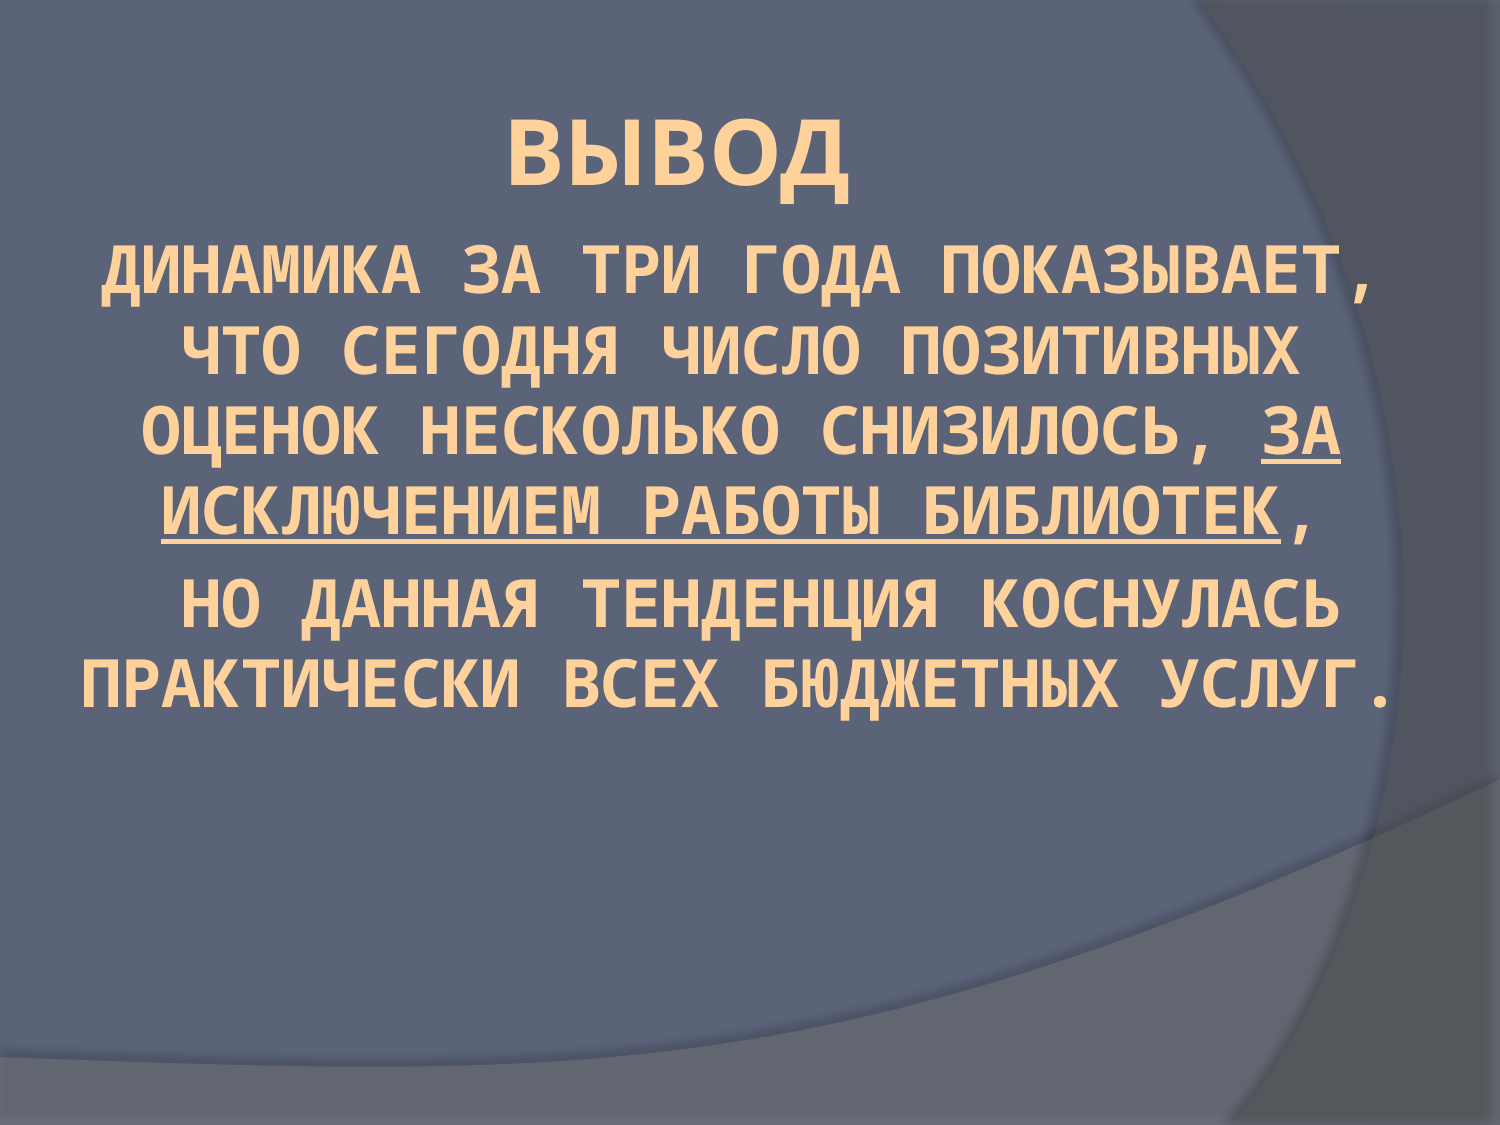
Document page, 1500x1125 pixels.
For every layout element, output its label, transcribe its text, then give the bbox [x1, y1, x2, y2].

list динамика за три года показывает, что сегодня число позитивных оценок несколько снизилось, за исключением работы библиотек, но данная тенденция коснулась практически всех бюджетных услуг. [53, 219, 1424, 1083]
title Вывод [64, 54, 1290, 219]
